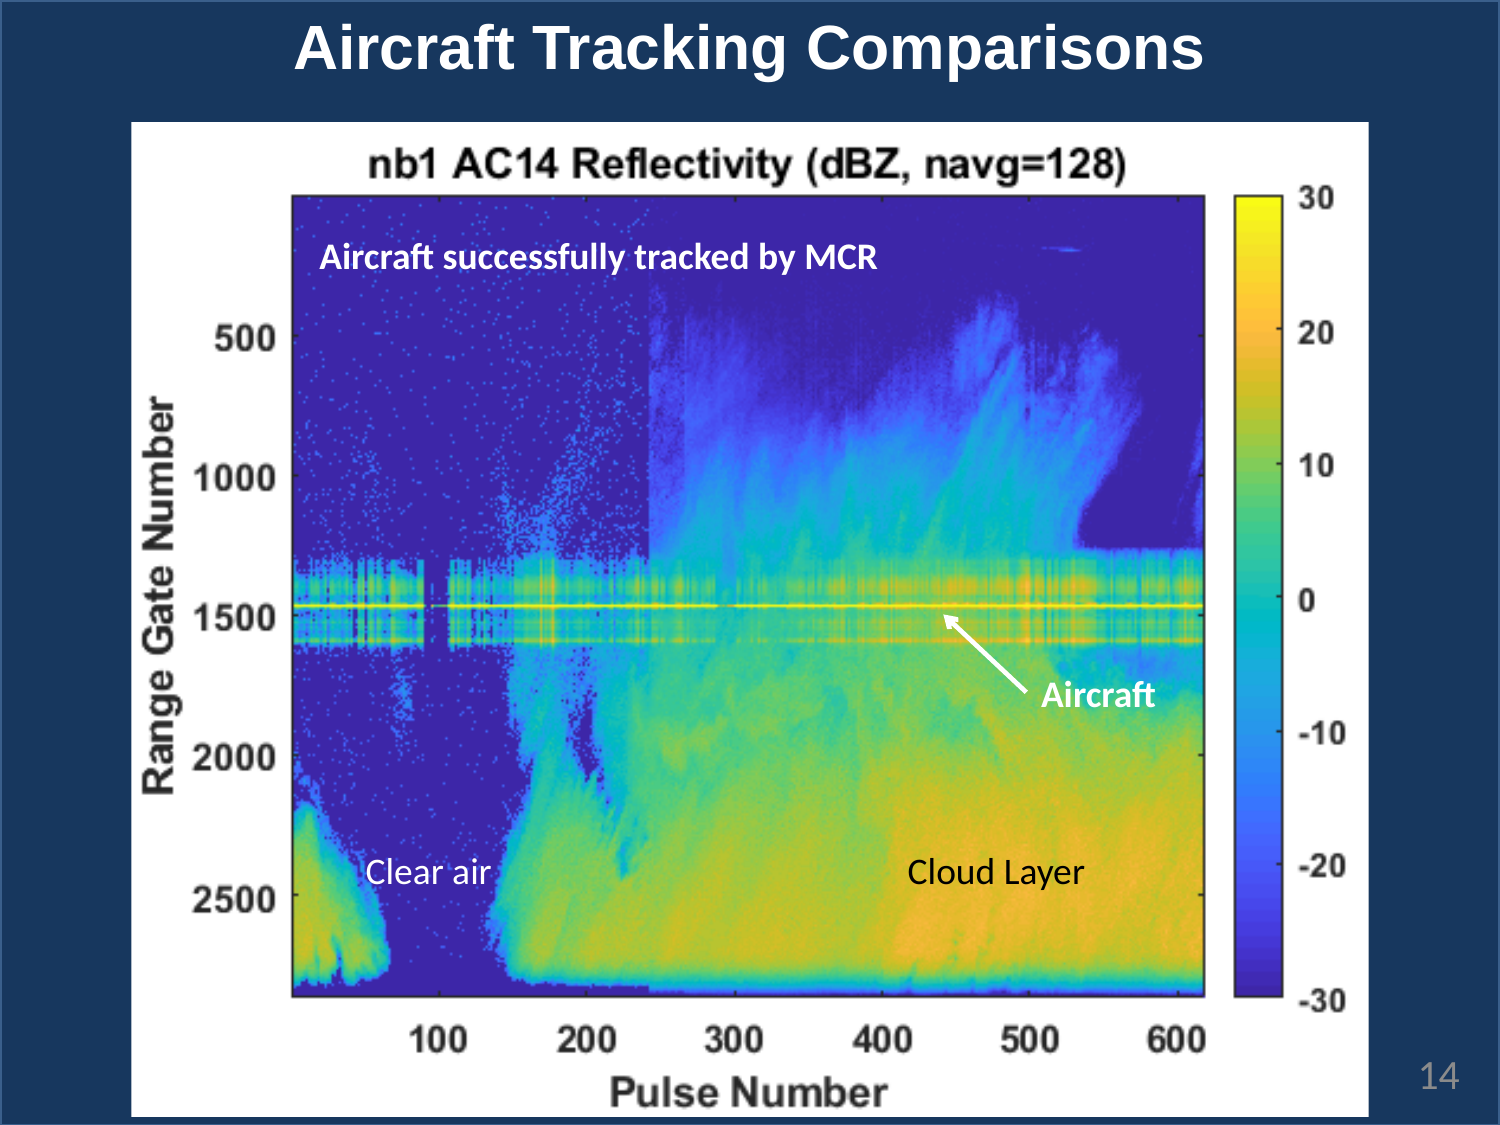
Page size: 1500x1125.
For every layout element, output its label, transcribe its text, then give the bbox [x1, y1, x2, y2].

text_box [0, 0, 1500, 1125]
picture [131, 122, 1369, 1117]
text_box Aircraft Tracking Comparisons [278, 0, 1222, 90]
slide_number 14 [1373, 1042, 1475, 1103]
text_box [943, 614, 1026, 694]
